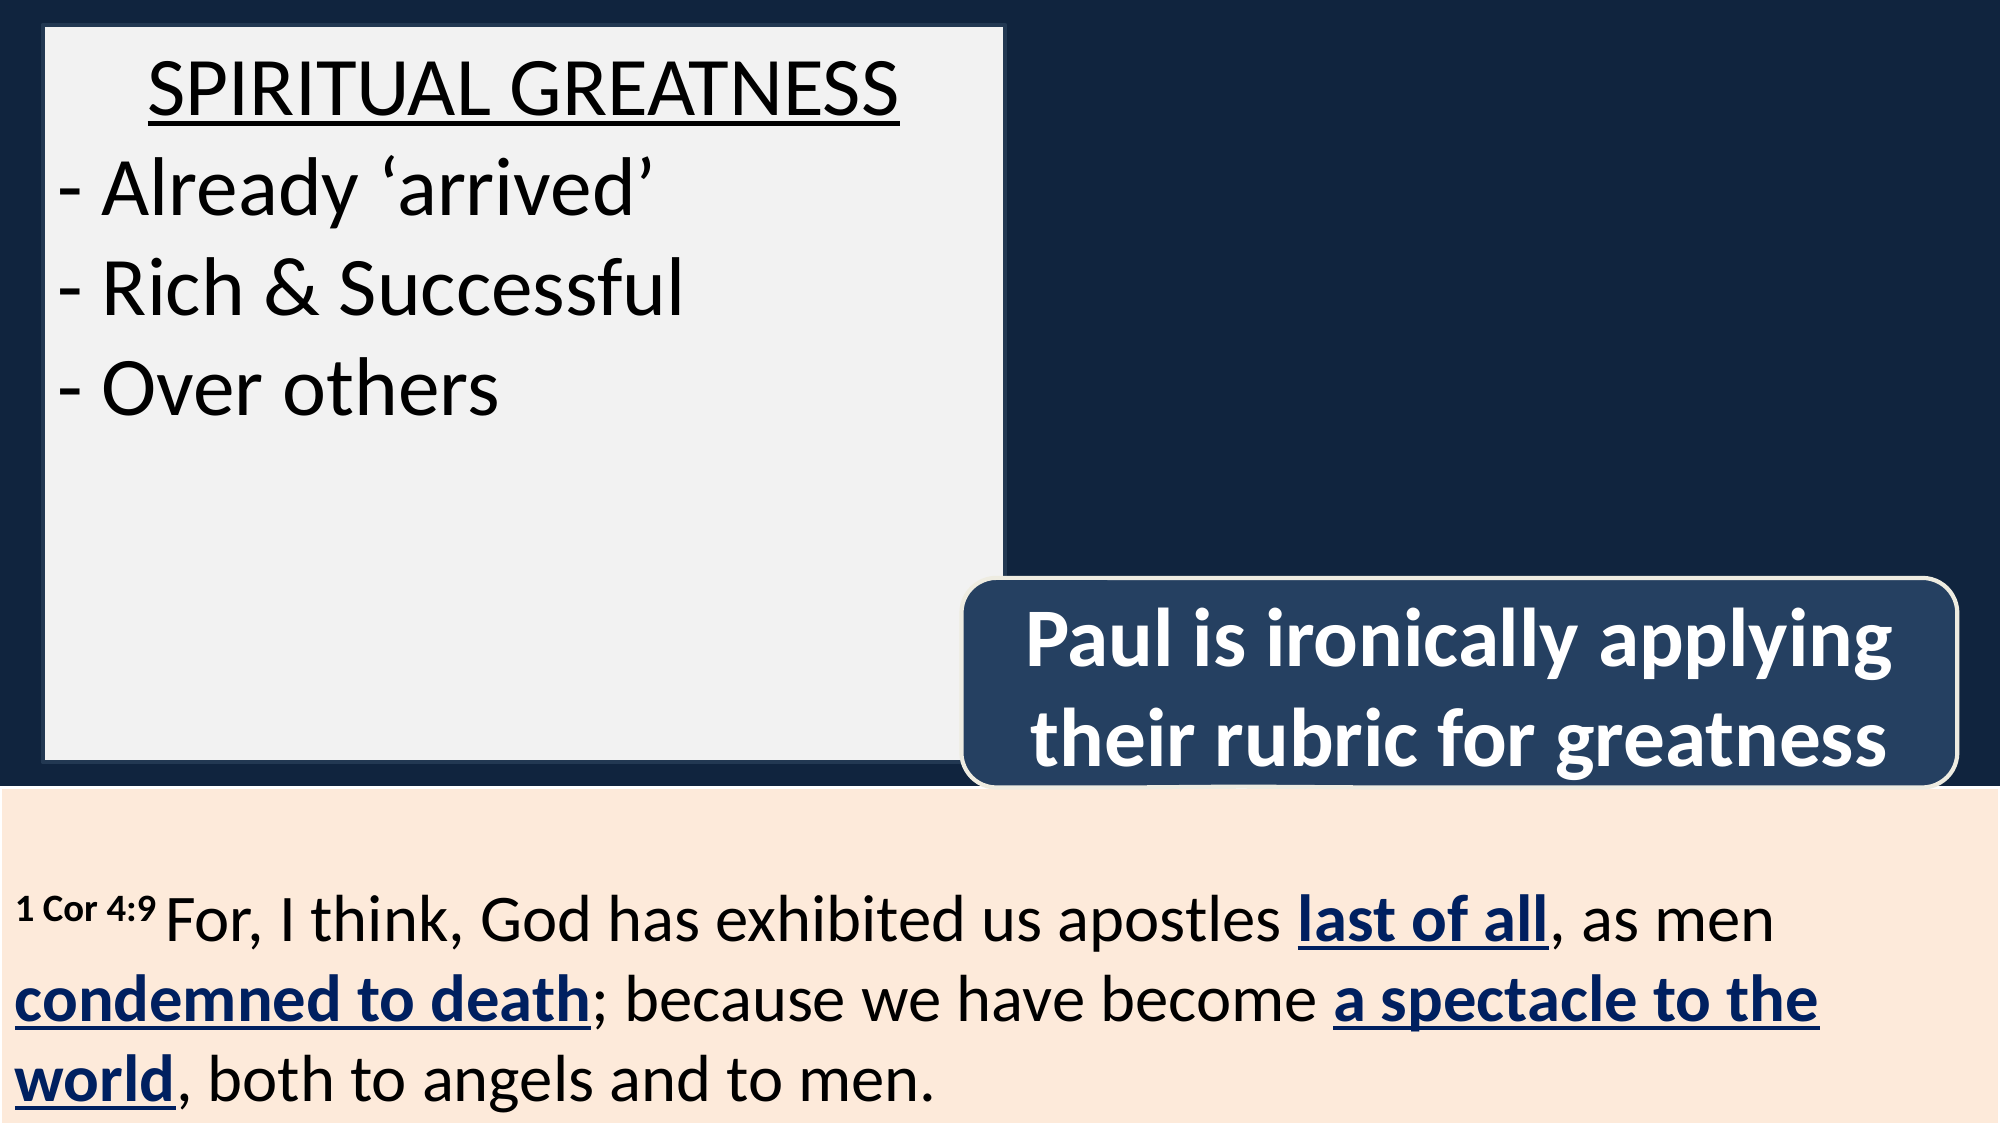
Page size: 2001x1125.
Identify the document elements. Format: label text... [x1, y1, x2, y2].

text_box SPIRITUAL GREATNESS - Already ‘arrived’ - Rich & Successful - Over others [41, 23, 1007, 764]
text_box Paul is ironically applying their rubric for greatness [959, 575, 1960, 790]
text_box 1 Cor 4:9 For, I think, God has exhibited us apostles last of all, as men condemned to death; because we have become a spectacle to the world, both to angels and to men. [0, 785, 2000, 1125]
